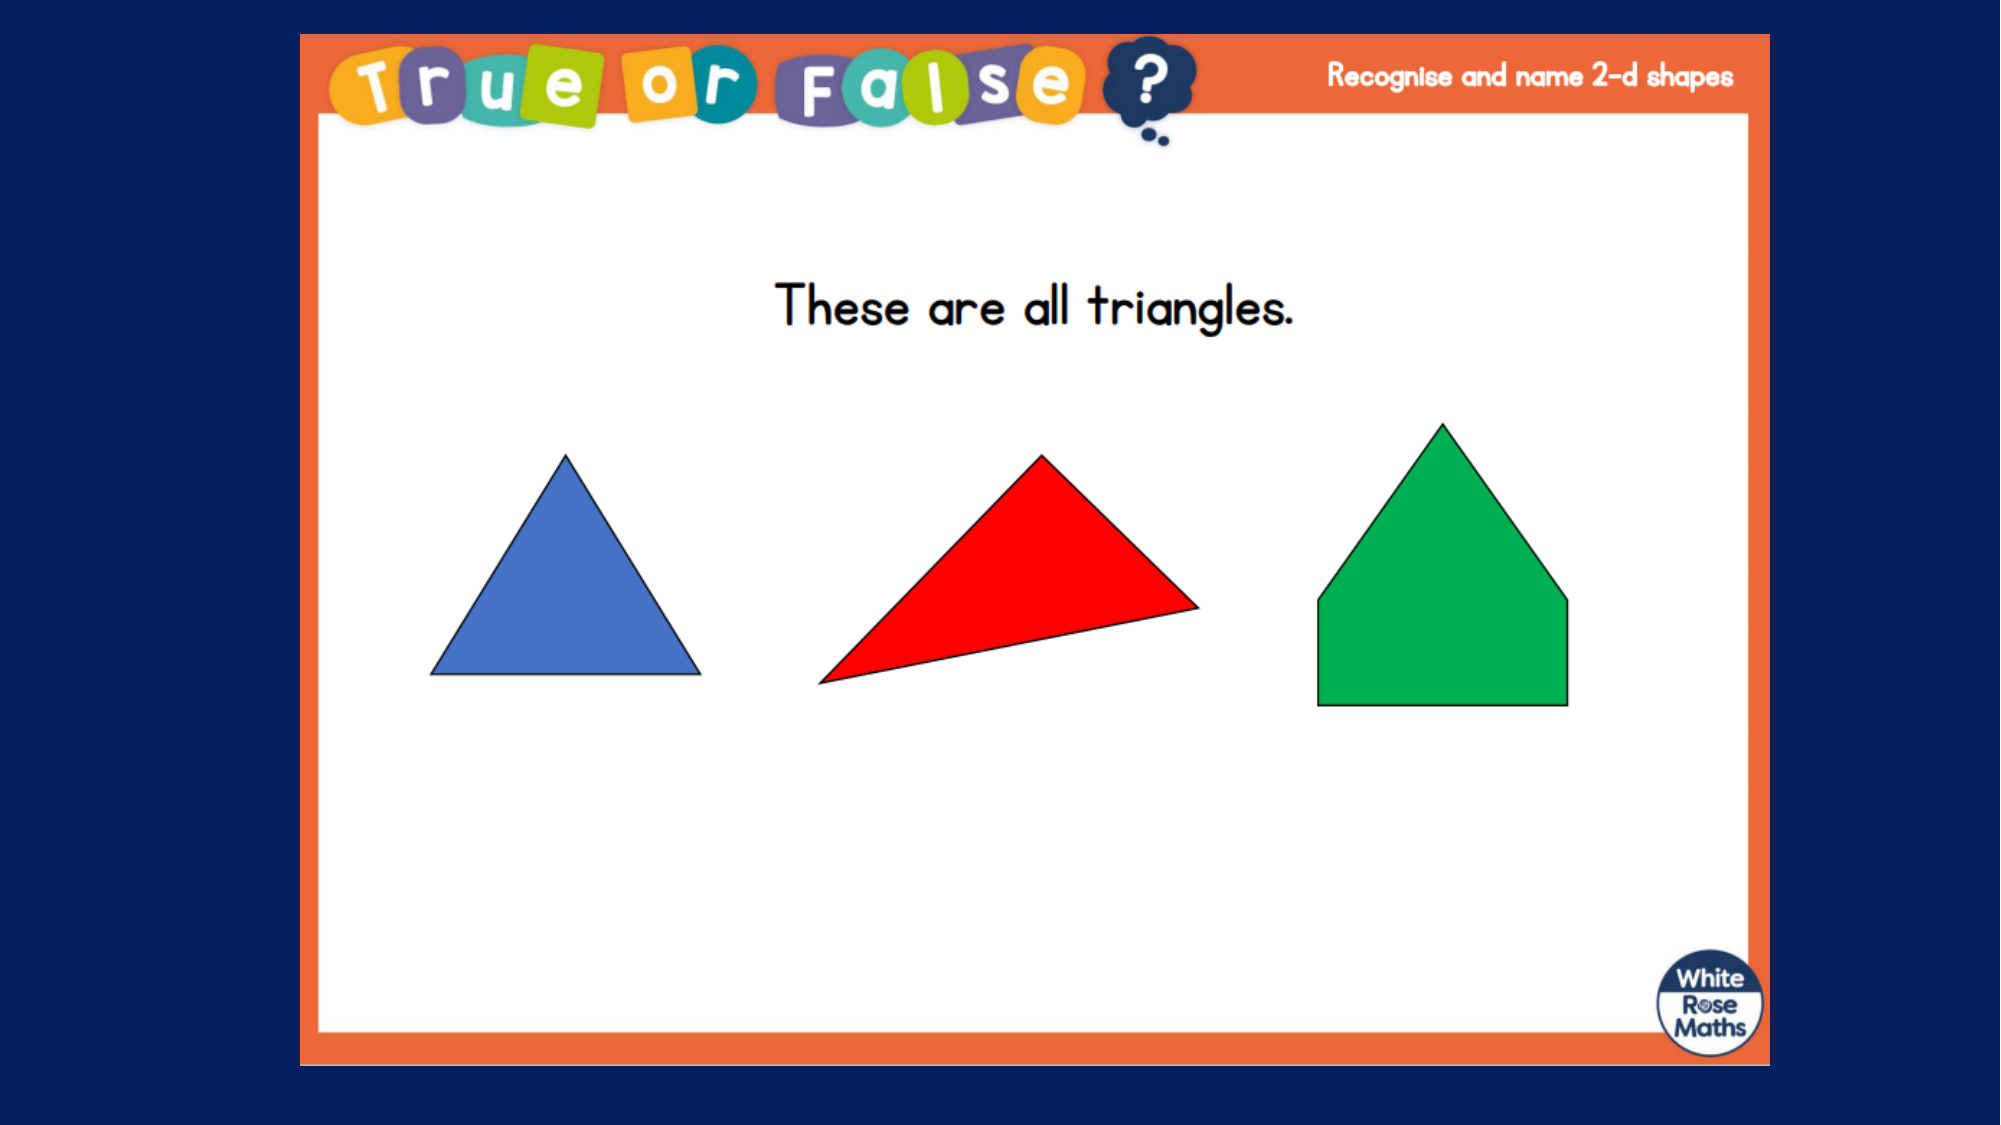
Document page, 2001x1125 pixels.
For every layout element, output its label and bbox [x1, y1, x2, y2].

picture [300, 34, 1770, 1066]
